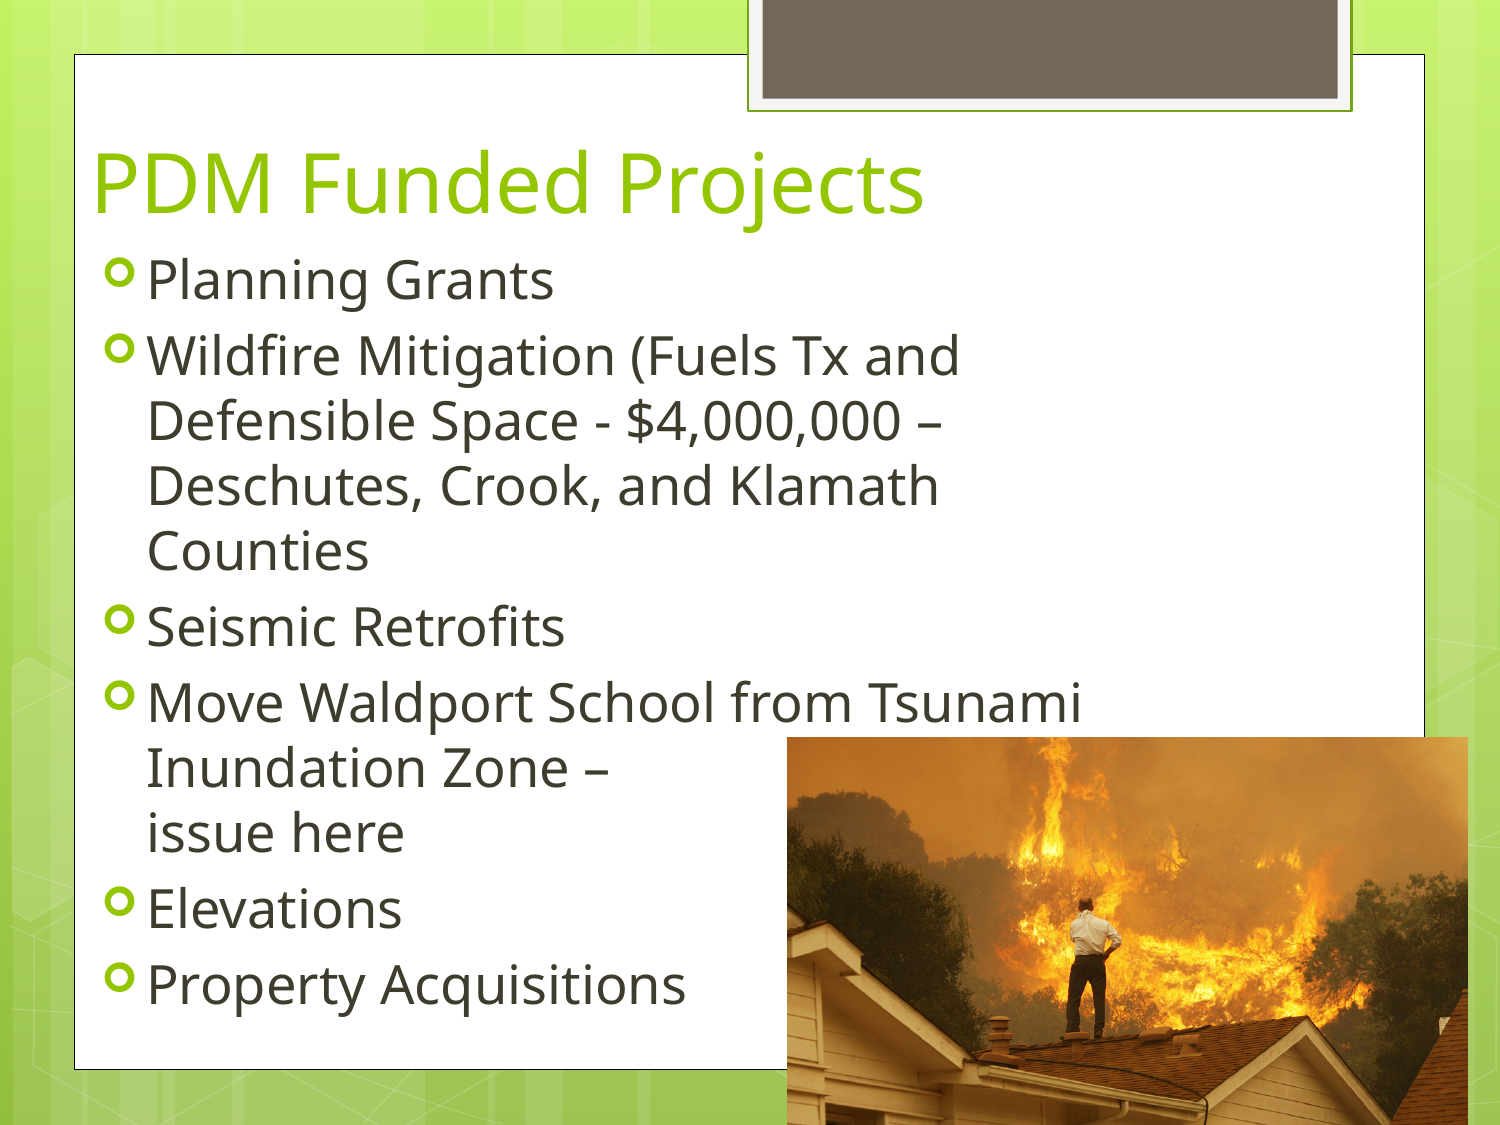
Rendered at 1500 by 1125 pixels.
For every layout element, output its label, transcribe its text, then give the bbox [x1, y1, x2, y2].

title PDM Funded Projects [75, 50, 1228, 238]
list Planning Grants Wildfire Mitigation (Fuels Tx and Defensible Space - $4,000,000 – Deschutes, Crook, and Klamath Counties Seismic Retrofits Move Waldport School from Tsunami Inundation Zone – Development issue here Elevations Property Acquisitions [75, 237, 1187, 1075]
picture [787, 737, 1468, 1125]
